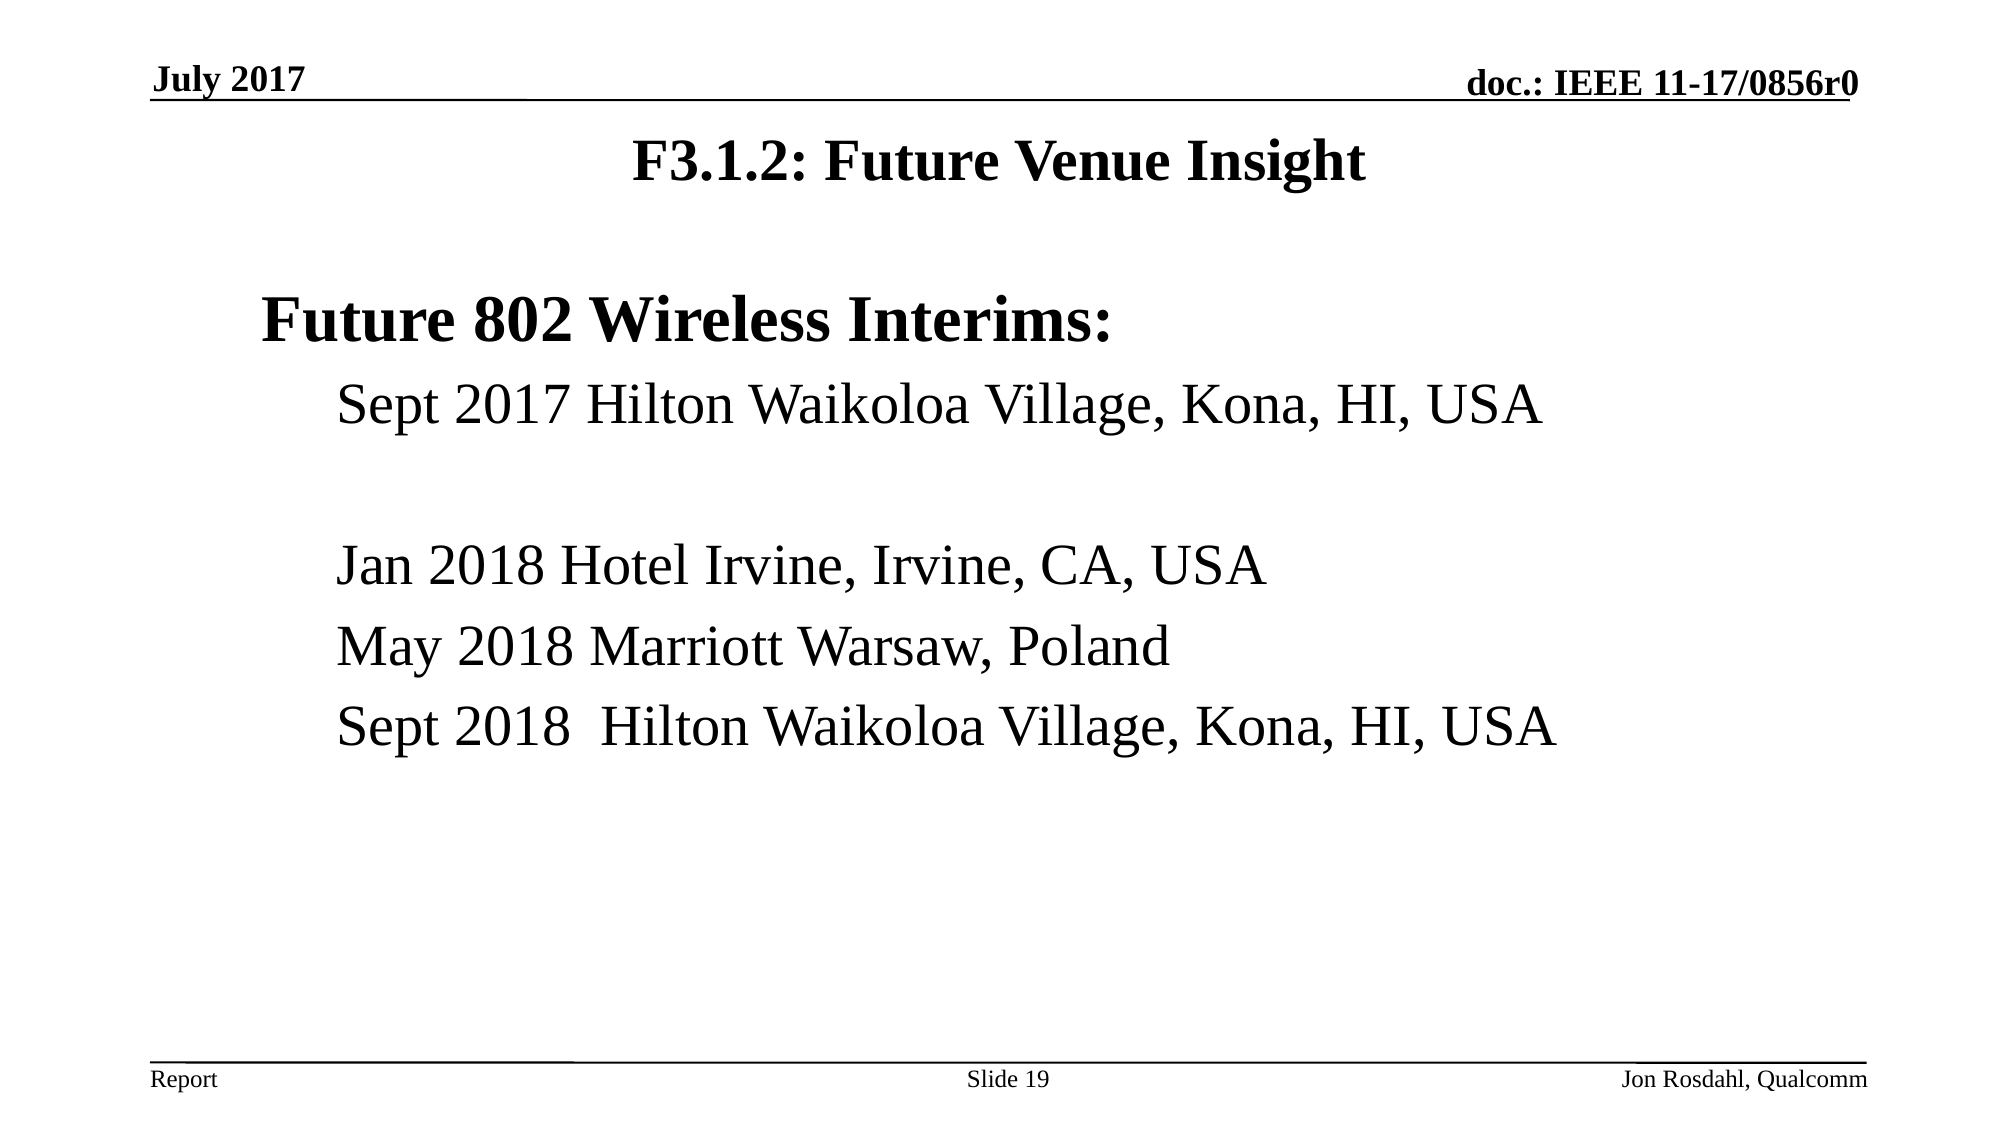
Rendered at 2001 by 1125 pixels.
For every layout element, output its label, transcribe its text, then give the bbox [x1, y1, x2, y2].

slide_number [152, 54, 563, 100]
slide_number Slide 19 [950, 1061, 1067, 1123]
footer Jon Rosdahl, Qualcomm [1171, 1061, 1869, 1093]
title F3.1.2: Future Venue Insight [362, 112, 1638, 201]
list Future 802 Wireless Interims: Sept 2017 Hilton Waikoloa Village, Kona, HI, USA Jan 2018 Hotel Irvine, Irvine, CA, USA May 2018 Marriott Warsaw, Poland Sept 2018 Hilton Waikoloa Village, Kona, HI, USA [245, 267, 1771, 1063]
